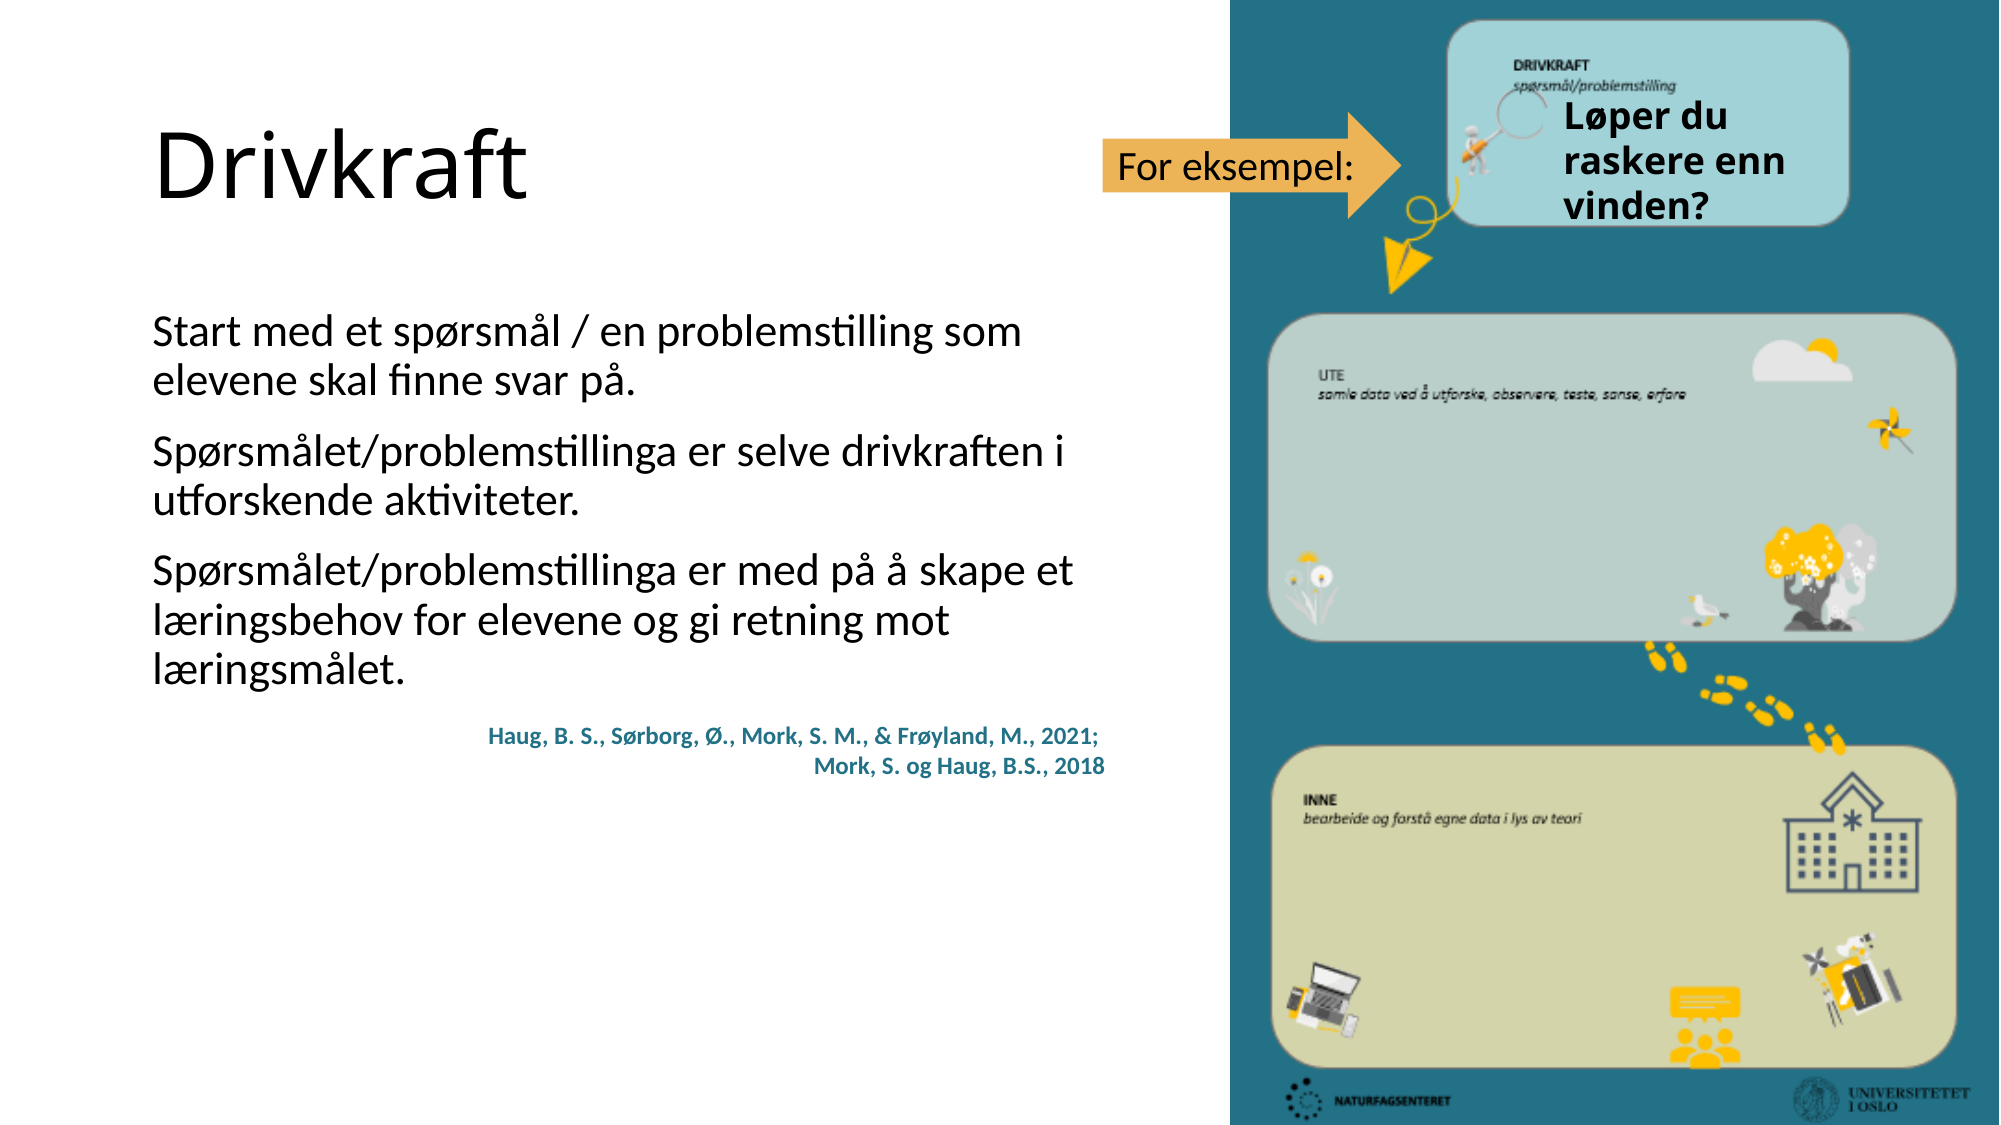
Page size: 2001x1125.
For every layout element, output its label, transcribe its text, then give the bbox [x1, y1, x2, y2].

picture [1230, 0, 1999, 1125]
title Drivkraft [137, 59, 1230, 278]
text_box For eksempel: [1102, 131, 1230, 196]
list Start med et spørsmål / en problemstilling som elevene skal finne svar på. Spørsmålet/problemstillinga er selve drivkraften i utforskende aktiviteter. Spørsmålet/problemstillinga er med på å skape et læringsbehov for elevene og gi retning mot læringsmålet. [137, 299, 1159, 1014]
text_box Haug, B. S., Sørborg, Ø., Mork, S. M., & Frøyland, M., 2021; Mork, S. og Haug, B.S., 2018 [120, 712, 1121, 788]
